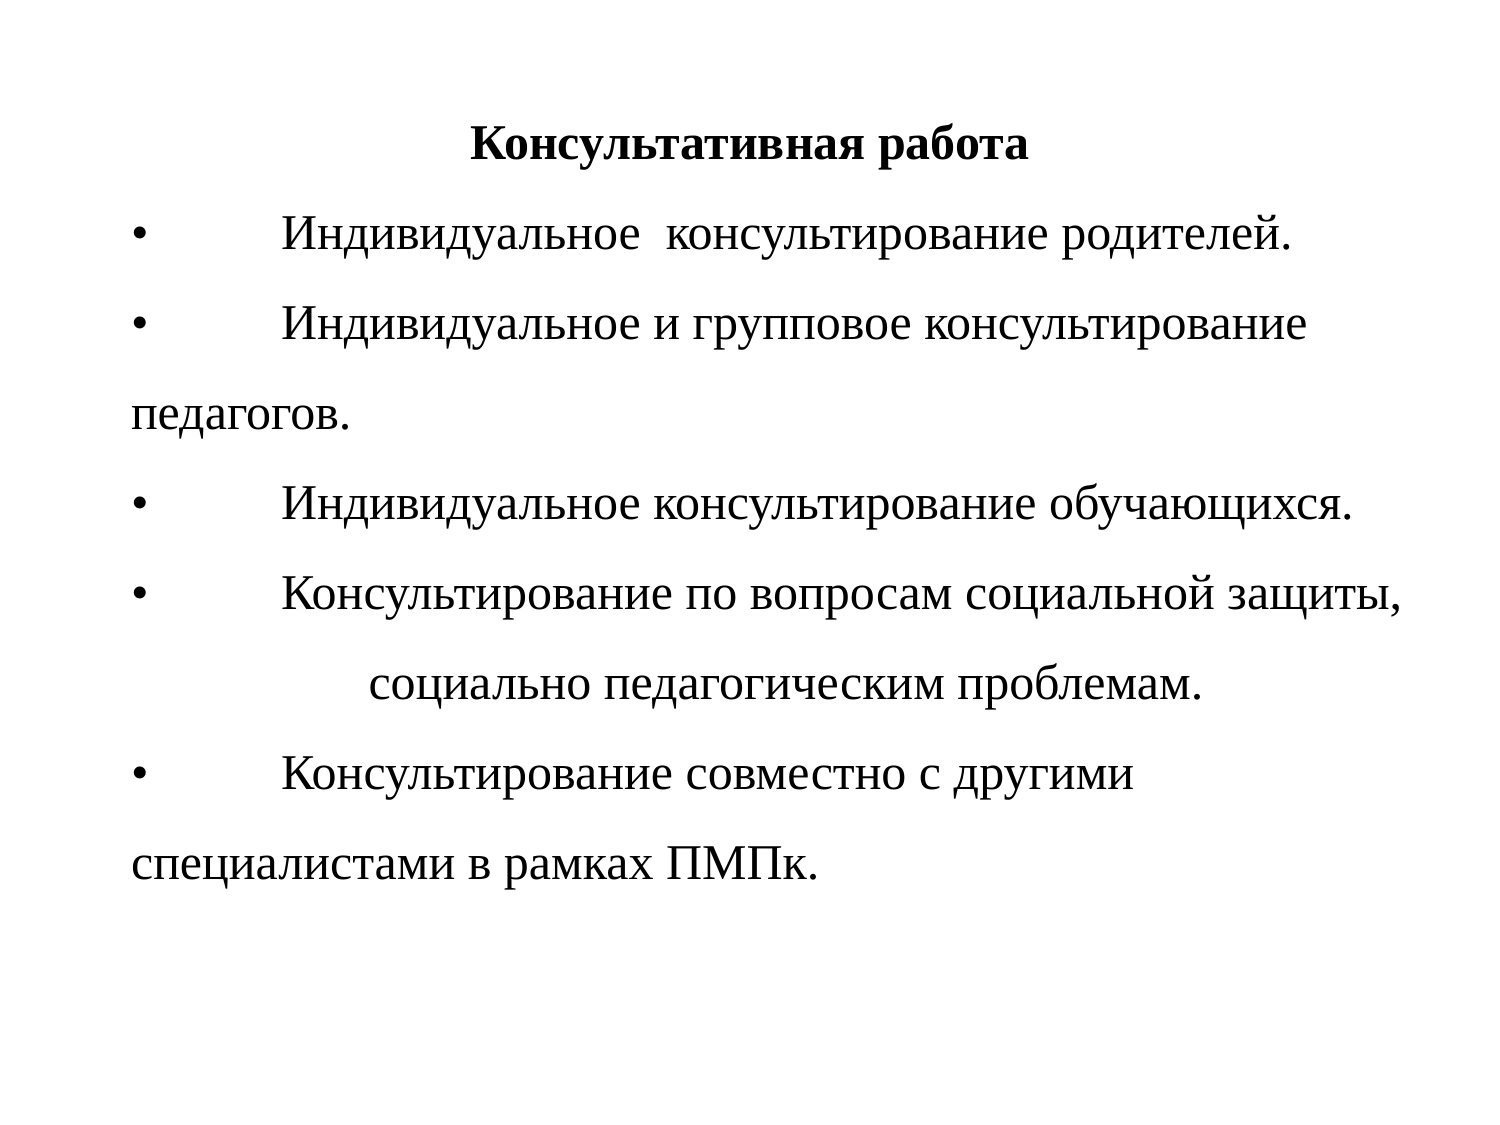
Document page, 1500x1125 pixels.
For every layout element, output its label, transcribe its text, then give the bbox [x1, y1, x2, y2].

text_box Консультативная работа • Индивидуальное консультирование родителей. • Индивидуальное и групповое консультирование педагогов. • Индивидуальное консультирование обучающихся. • Консультирование по вопросам социальной защиты, социально педагогическим проблемам. • Консультирование совместно с другими специалистами в рамках ПМПк. [41, 101, 1459, 897]
